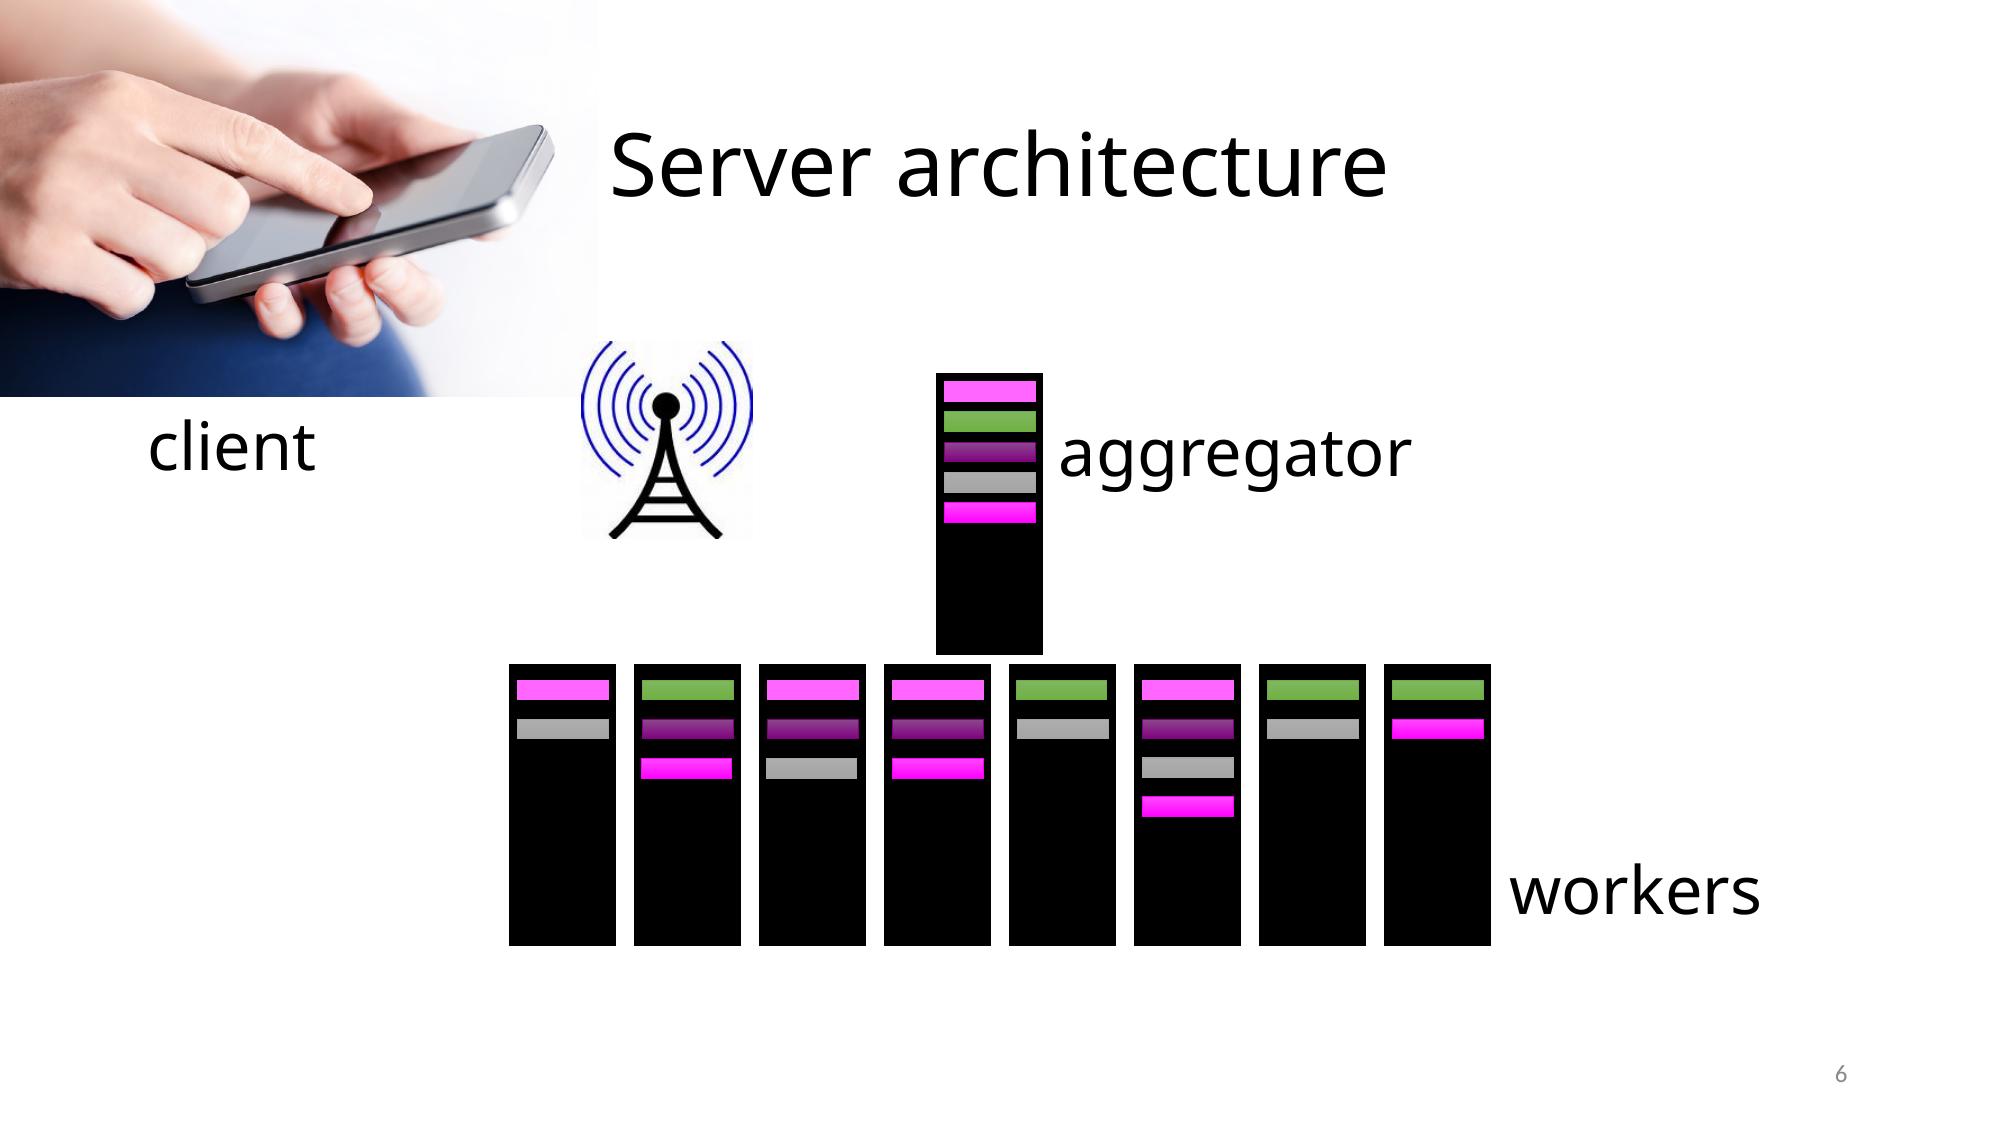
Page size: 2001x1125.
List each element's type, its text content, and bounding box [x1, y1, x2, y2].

title Server architecture [598, 59, 1863, 278]
text_box [944, 442, 1036, 462]
text_box [944, 472, 1036, 493]
text_box [944, 381, 1036, 402]
text_box aggregator [1043, 375, 1510, 523]
text_box [936, 373, 1043, 655]
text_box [509, 664, 1491, 946]
text_box [944, 502, 1036, 523]
text_box client [0, 397, 466, 518]
picture [0, 0, 753, 539]
text_box workers [1493, 814, 1960, 962]
slide_number 6 [1412, 1042, 1863, 1103]
text_box [944, 411, 1036, 432]
